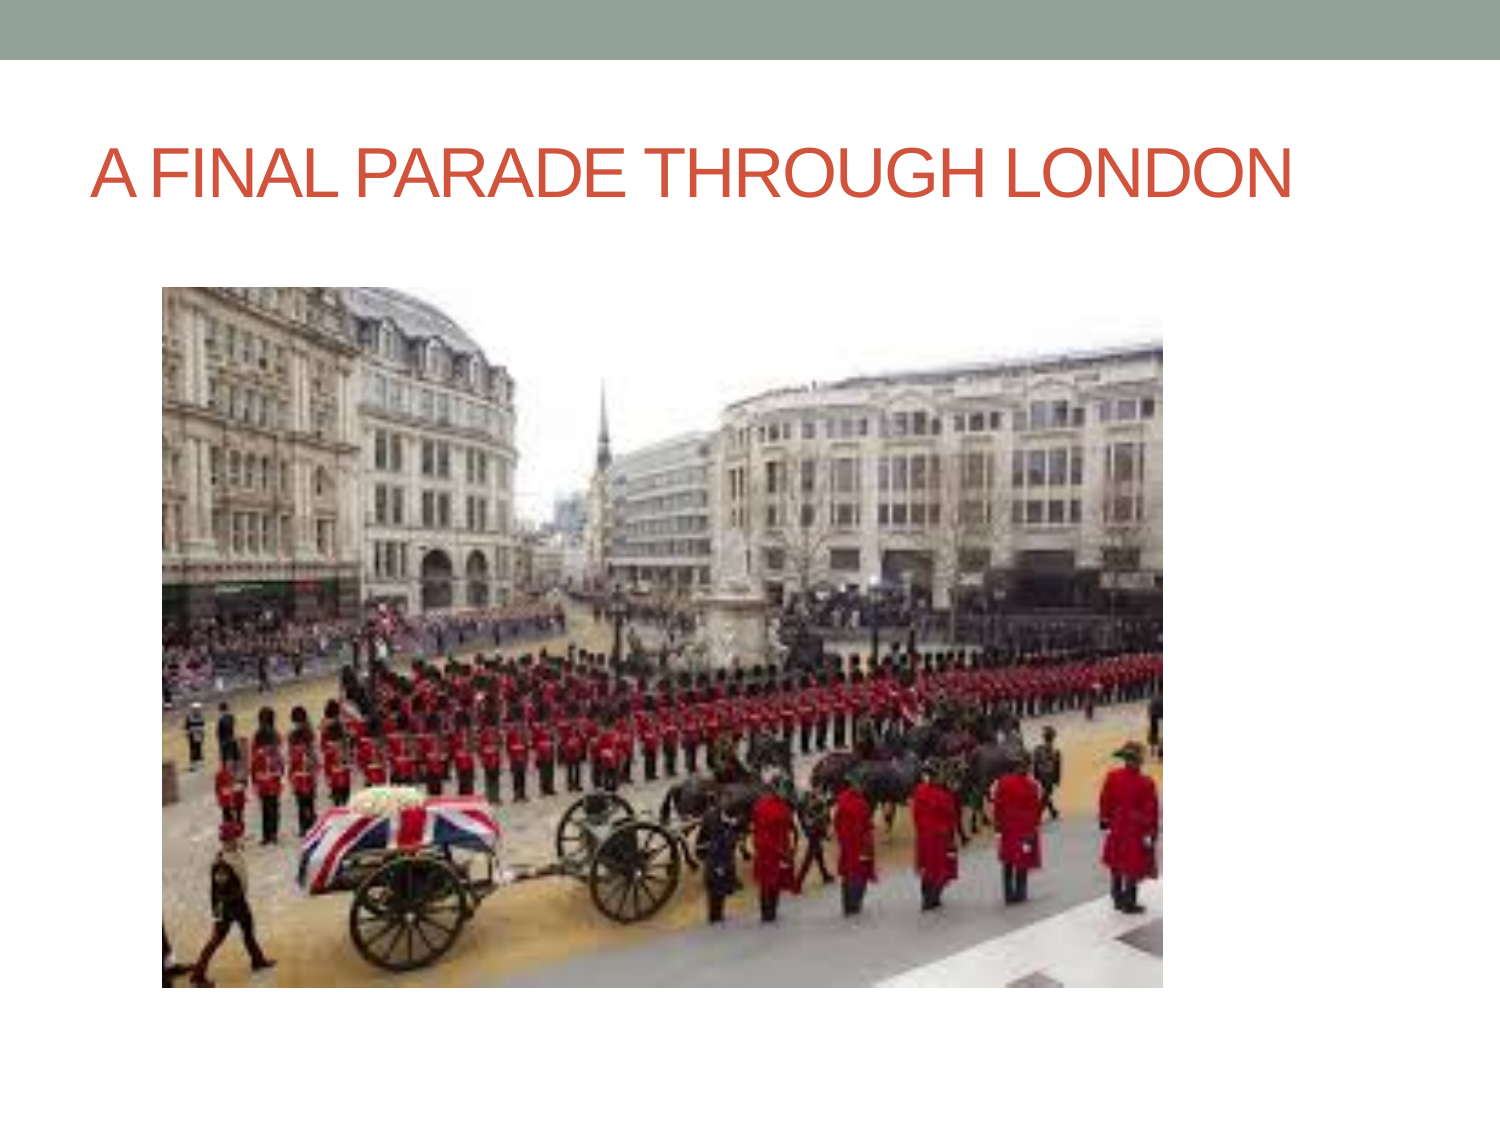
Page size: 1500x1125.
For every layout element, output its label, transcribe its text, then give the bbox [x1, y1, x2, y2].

title A FINAL PARADE THROUGH LONDON [75, 87, 1425, 250]
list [162, 287, 1163, 988]
